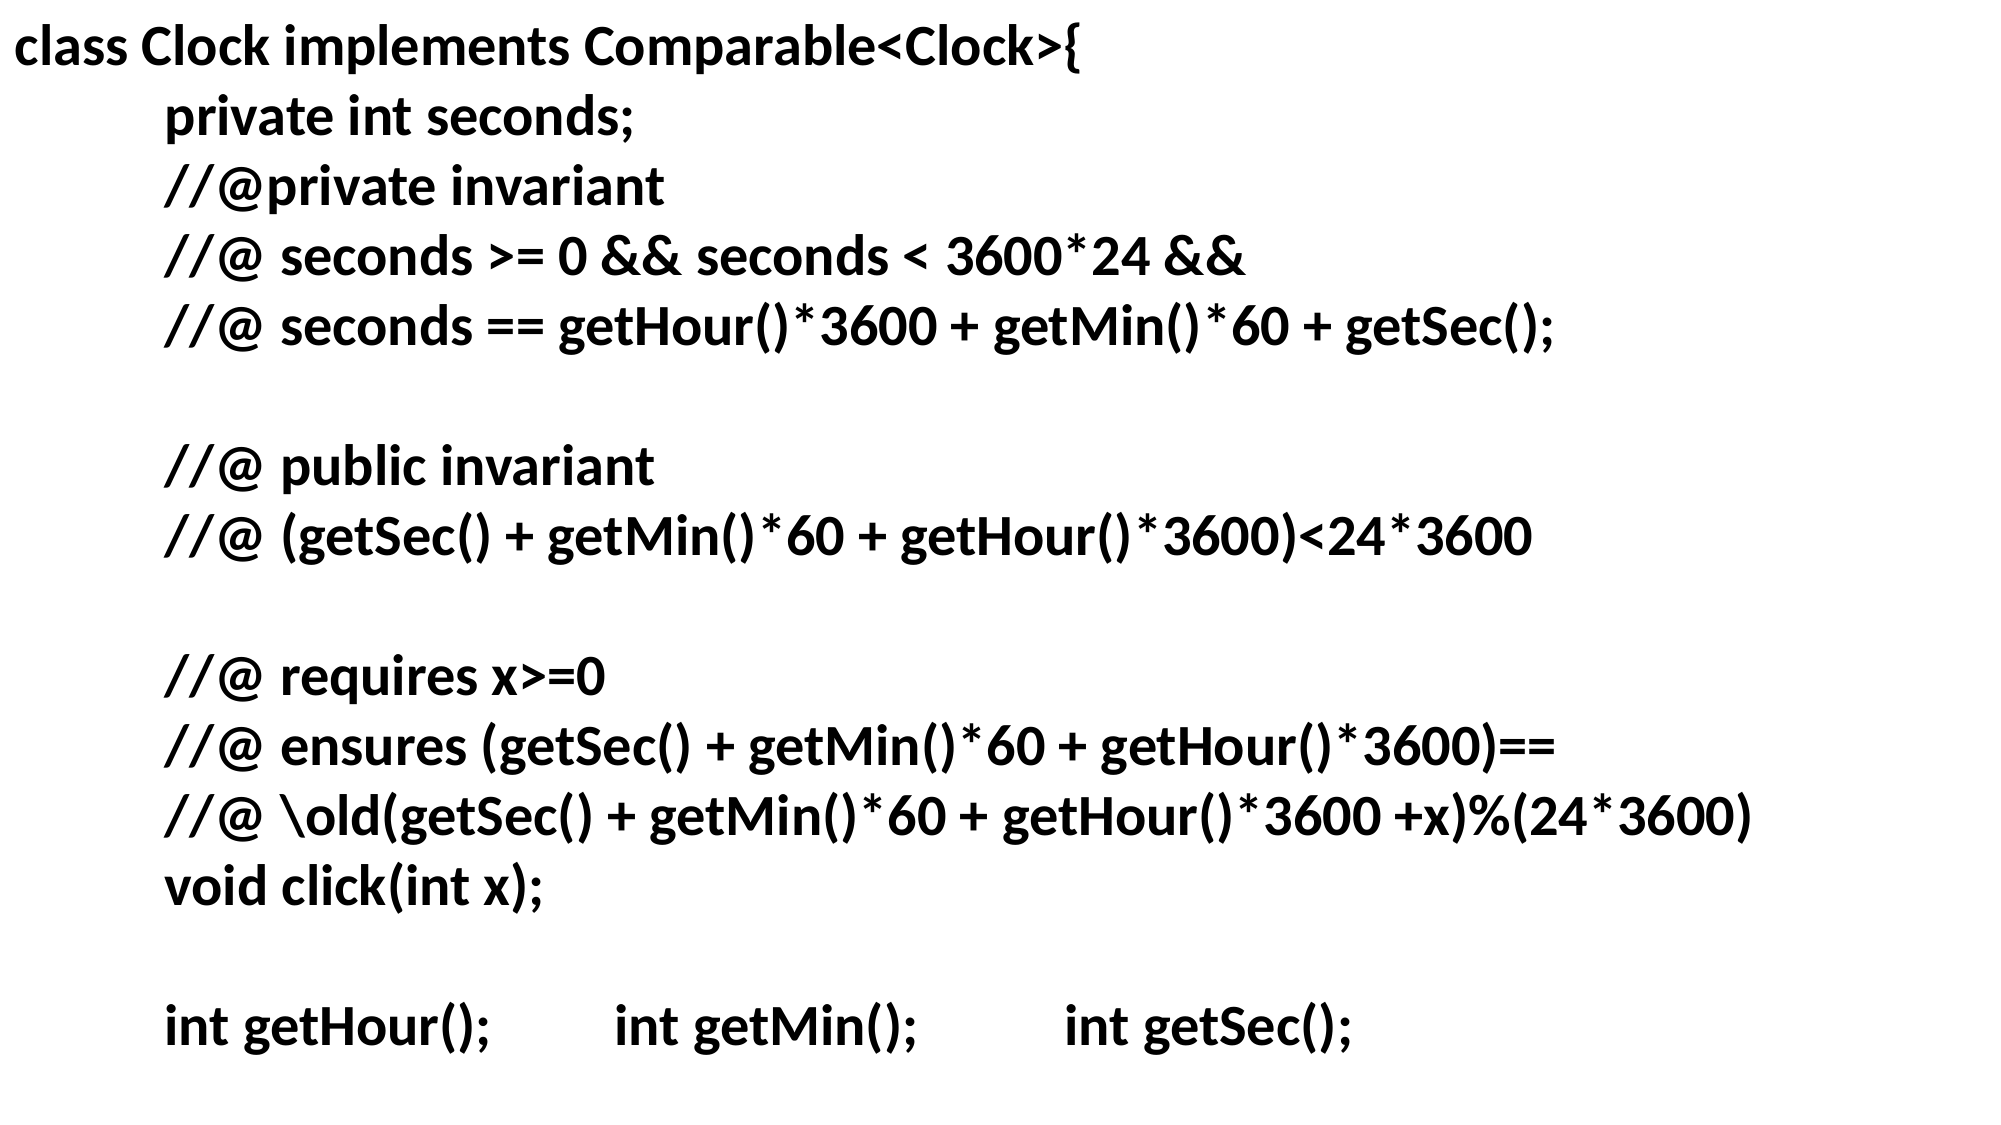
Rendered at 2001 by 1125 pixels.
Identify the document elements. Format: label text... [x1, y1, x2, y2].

text_box class Clock implements Comparable<Clock>{ private int seconds; //@private invariant //@ seconds >= 0 && seconds < 3600*24 && //@ seconds == getHour()*3600 + getMin()*60 + getSec(); //@ public invariant //@ (getSec() + getMin()*60 + getHour()*3600)<24*3600 //@ requires x>=0 //@ ensures (getSec() + getMin()*60 + getHour()*3600)== //@ \old(getSec() + getMin()*60 + getHour()*3600 +x)%(24*3600) void click(int x); int getHour(); int getMin(); int getSec(); [0, 0, 2000, 1065]
